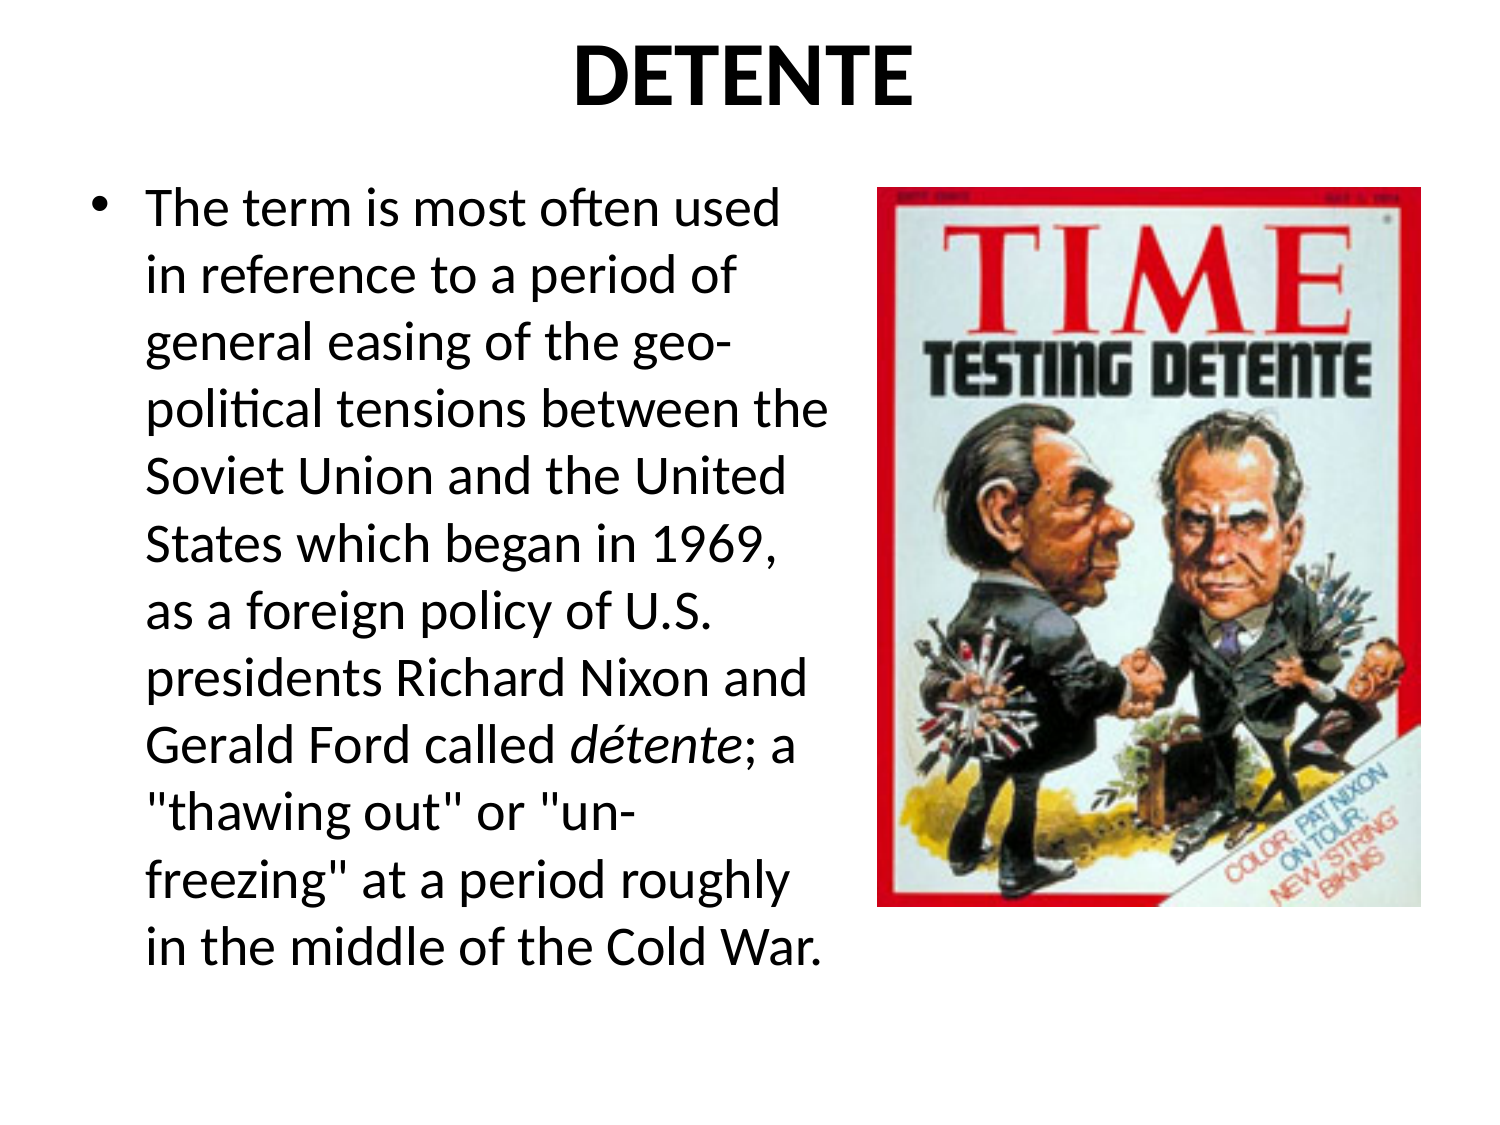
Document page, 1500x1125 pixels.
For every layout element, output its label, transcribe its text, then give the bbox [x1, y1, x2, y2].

picture [877, 187, 1421, 908]
list The term is most often used in reference to a period of general easing of the geo-political tensions between the Soviet Union and the United States which began in 1969, as a foreign policy of U.S. presidents Richard Nixon and Gerald Ford called détente; a "thawing out" or "un-freezing" at a period roughly in the middle of the Cold War. [75, 162, 850, 1005]
title DETENTE [69, 0, 1420, 163]
